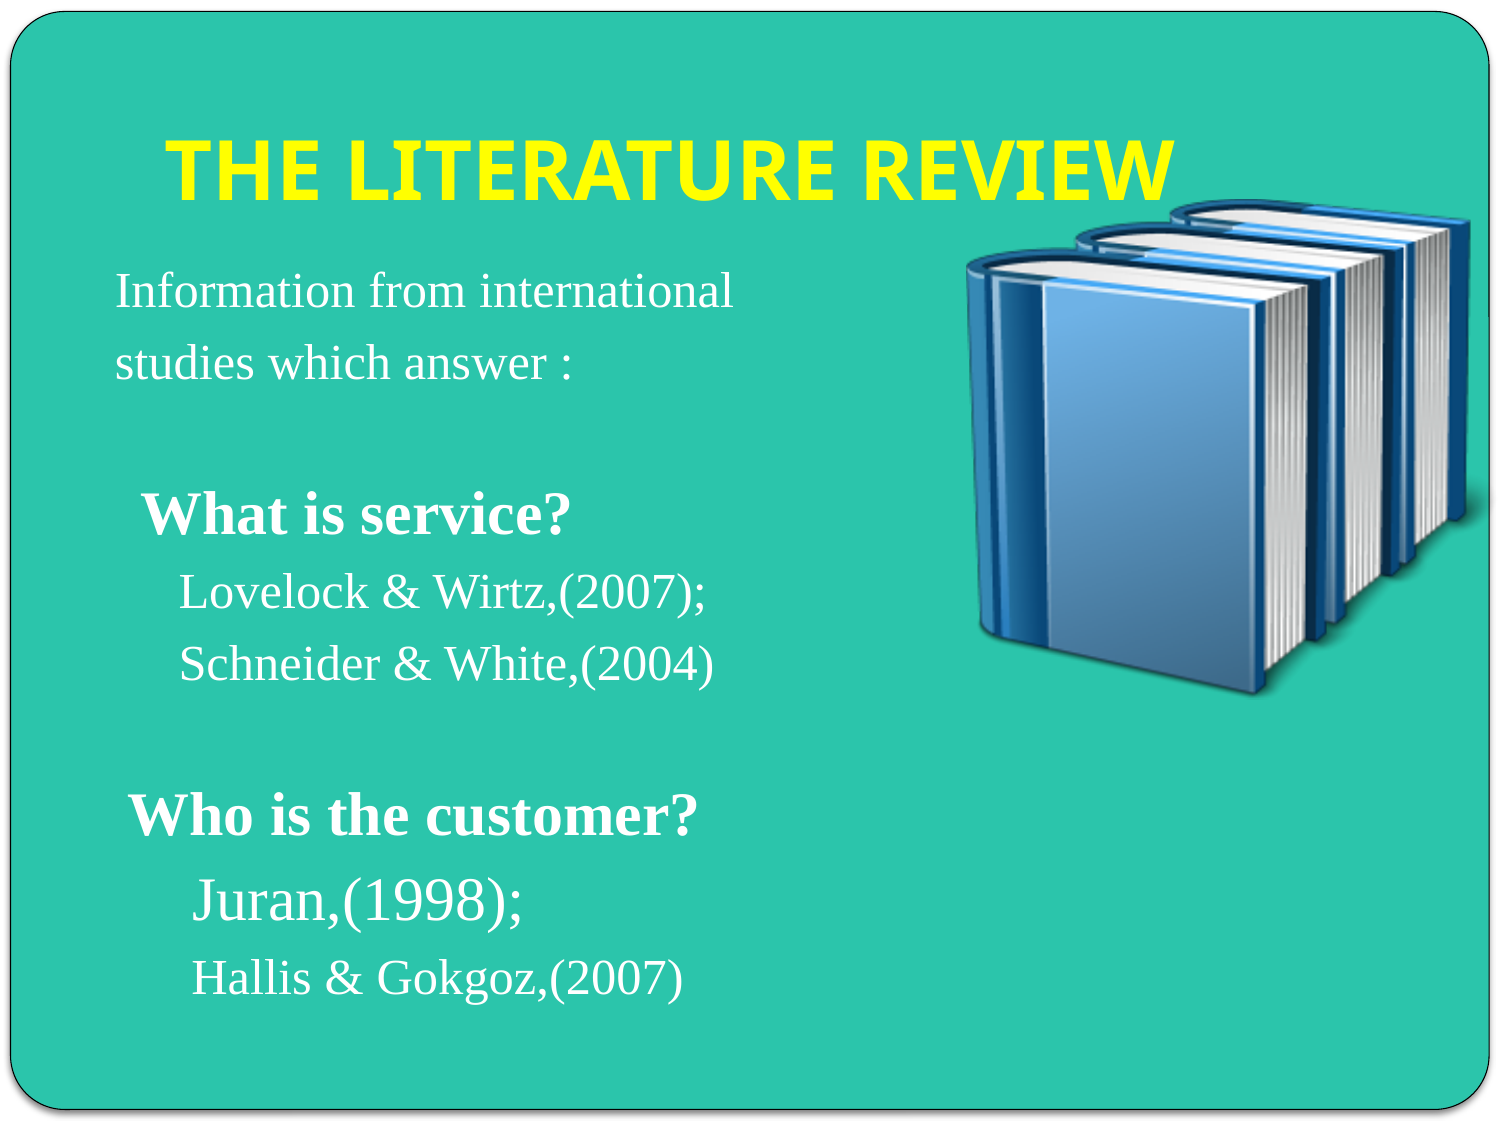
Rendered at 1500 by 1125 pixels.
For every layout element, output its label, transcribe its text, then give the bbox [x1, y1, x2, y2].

list Information from international studies which answer : What is service? Lovelock & Wirtz,(2007); Schneider & White,(2004) Who is the customer? Juran,(1998); Hallis & Gokgoz,(2007) [99, 249, 1425, 1088]
title THE LITERATURE REVIEW [150, 45, 1425, 233]
picture [965, 199, 1500, 701]
